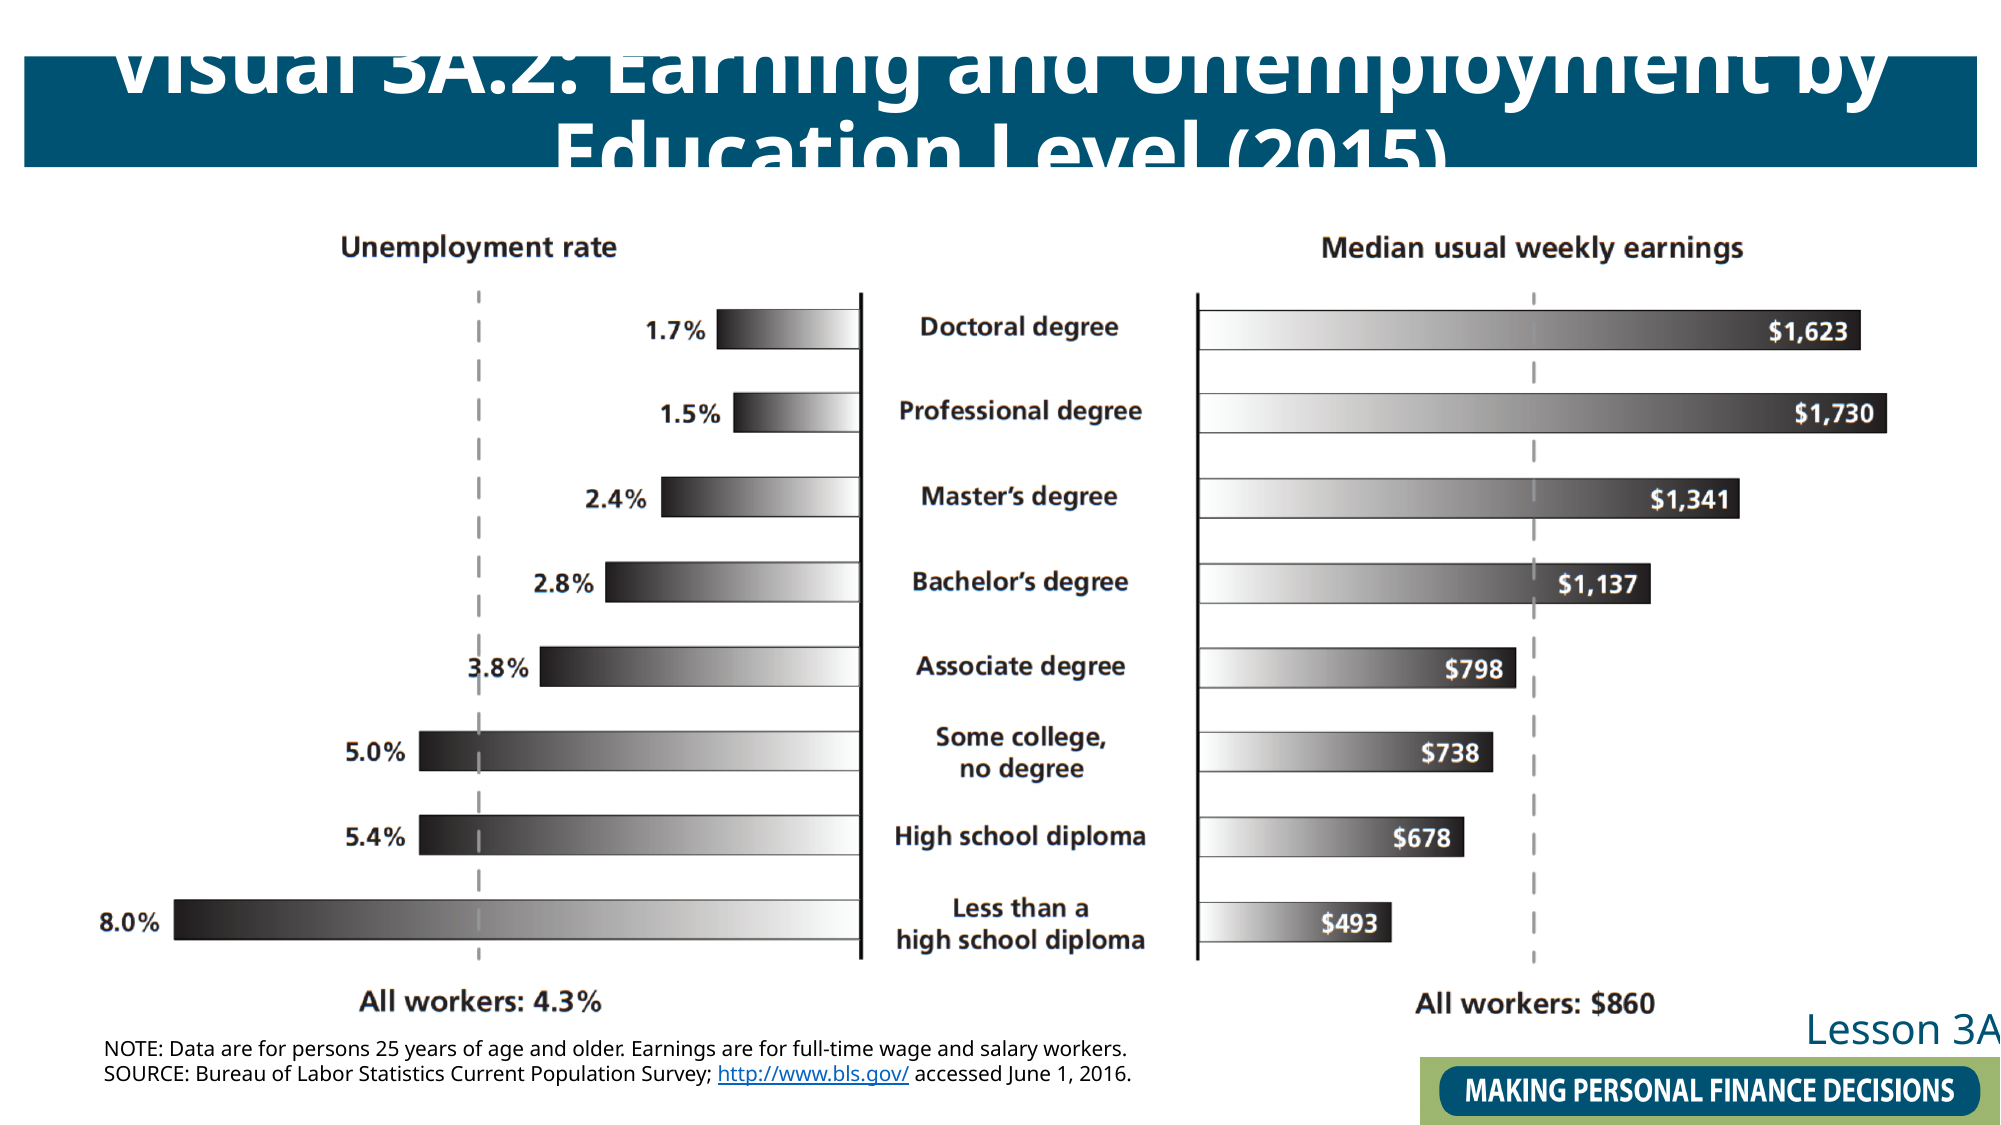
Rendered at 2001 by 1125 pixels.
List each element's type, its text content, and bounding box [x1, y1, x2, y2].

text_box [78, 214, 1892, 1026]
text_box NOTE: Data are for persons 25 years of age and older. Earnings are for full-time wage and salary workers. SOURCE: Bureau of Labor Statistics Current Population Survey; http://www.bls.gov/ accessed June 1, 2016. [89, 1028, 1261, 1093]
text_box Visual 3A.2: Earning and Unemployment by Education Level (2015) [24, 56, 1977, 168]
text_box Lesson 3A [1790, 995, 2000, 1057]
picture [1420, 1057, 2000, 1125]
